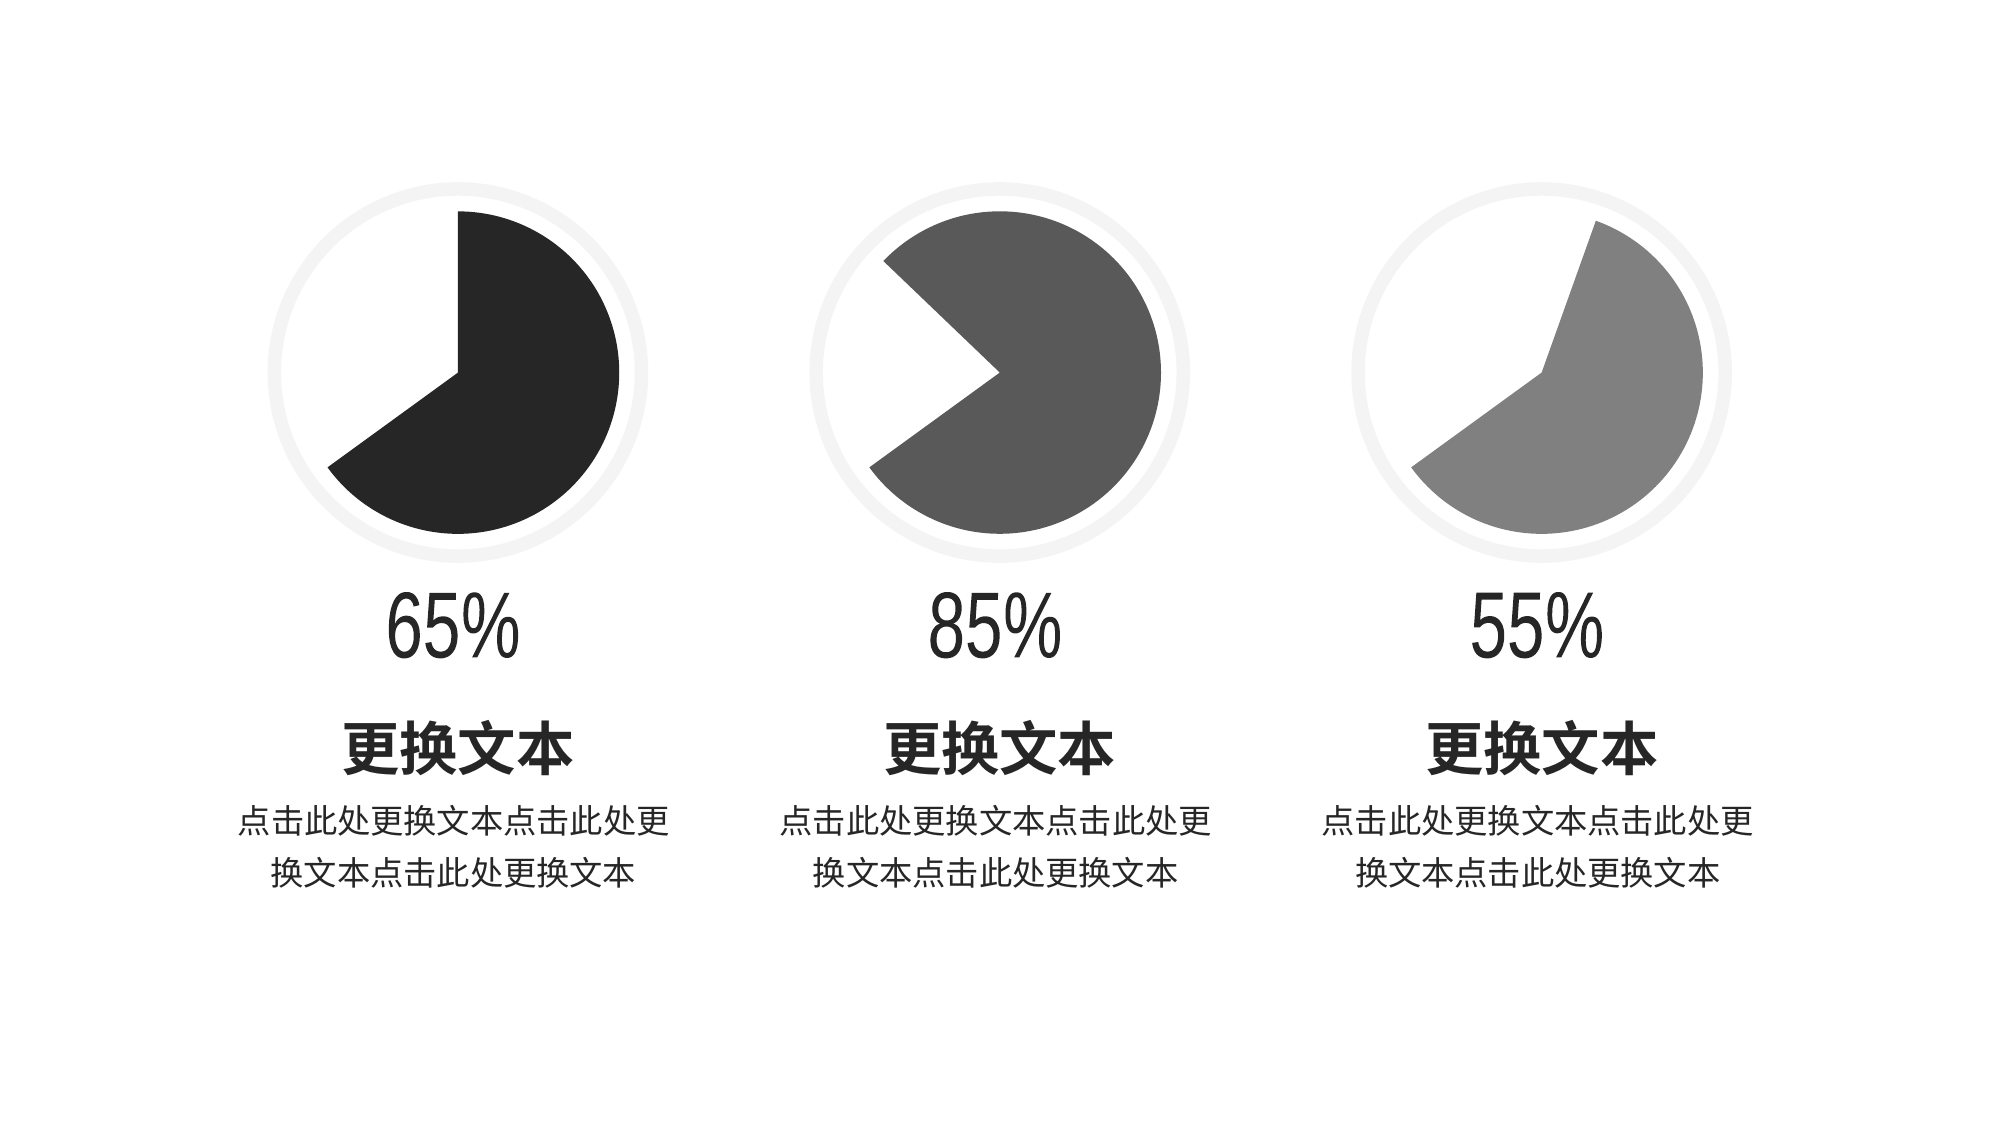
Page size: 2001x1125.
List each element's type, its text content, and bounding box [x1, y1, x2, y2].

text_box [266, 181, 650, 564]
text_box 点击此处更换文本点击此处更换文本点击此处更换文本 [208, 781, 699, 900]
text_box [1410, 220, 1704, 535]
text_box [326, 210, 620, 535]
text_box [808, 181, 1192, 564]
text_box 更换文本 [326, 683, 590, 781]
text_box 更换文本 [868, 683, 1132, 781]
text_box 更换文本 [1410, 683, 1674, 781]
text_box 点击此处更换文本点击此处更换文本点击此处更换文本 [1293, 781, 1783, 900]
text_box [868, 210, 1162, 535]
text_box [1350, 181, 1734, 564]
text_box 点击此处更换文本点击此处更换文本点击此处更换文本 [751, 781, 1241, 900]
